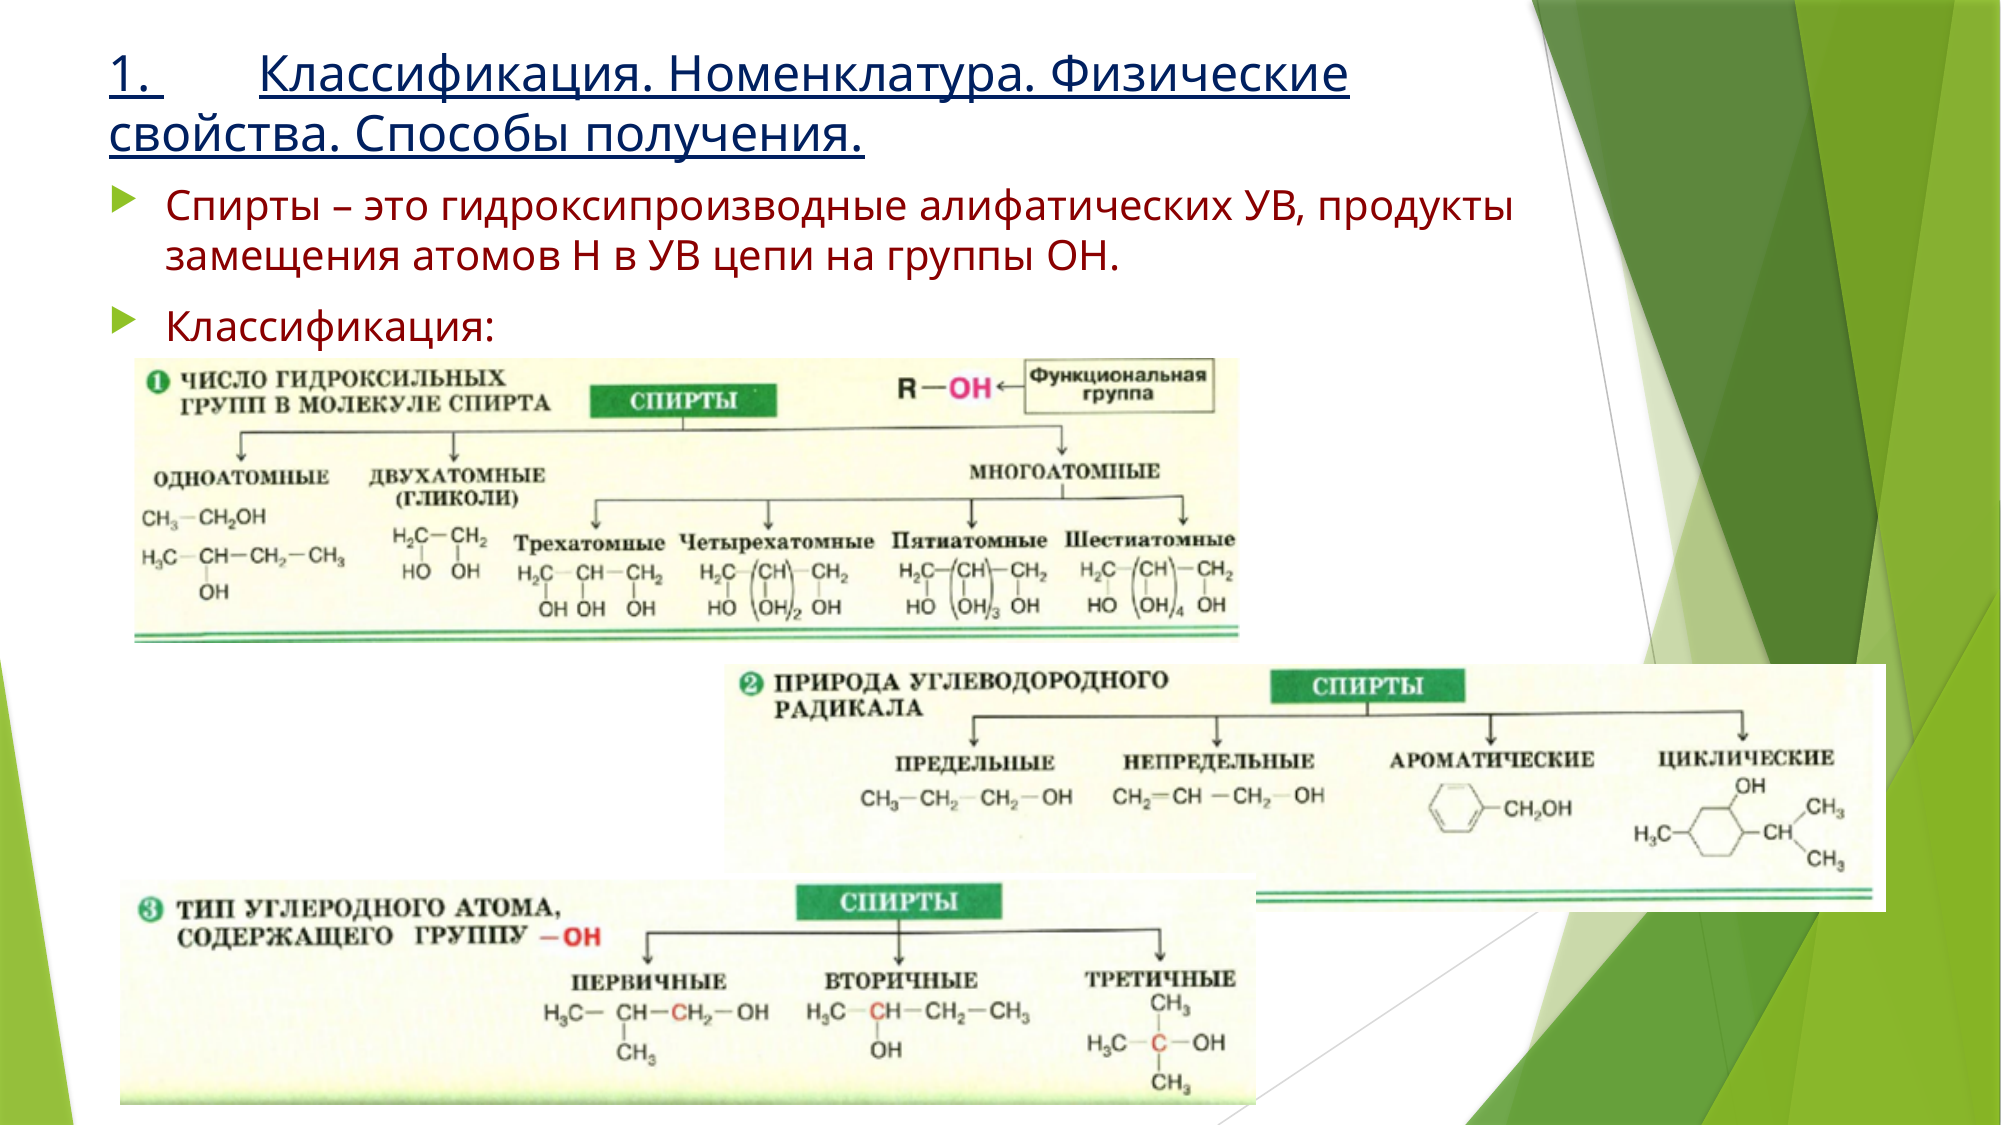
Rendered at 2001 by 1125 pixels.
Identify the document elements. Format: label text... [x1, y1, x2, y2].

picture [119, 358, 1241, 643]
picture [119, 664, 1886, 1105]
list Спирты – это гидроксипроизводные алифатических УВ, продукты замещения атомов Н в УВ цепи на группы ОН. Классификация: [93, 171, 1697, 952]
text_box 1. Классификация. Номенклатура. Физические свойства. Способы получения. [93, 33, 1505, 171]
